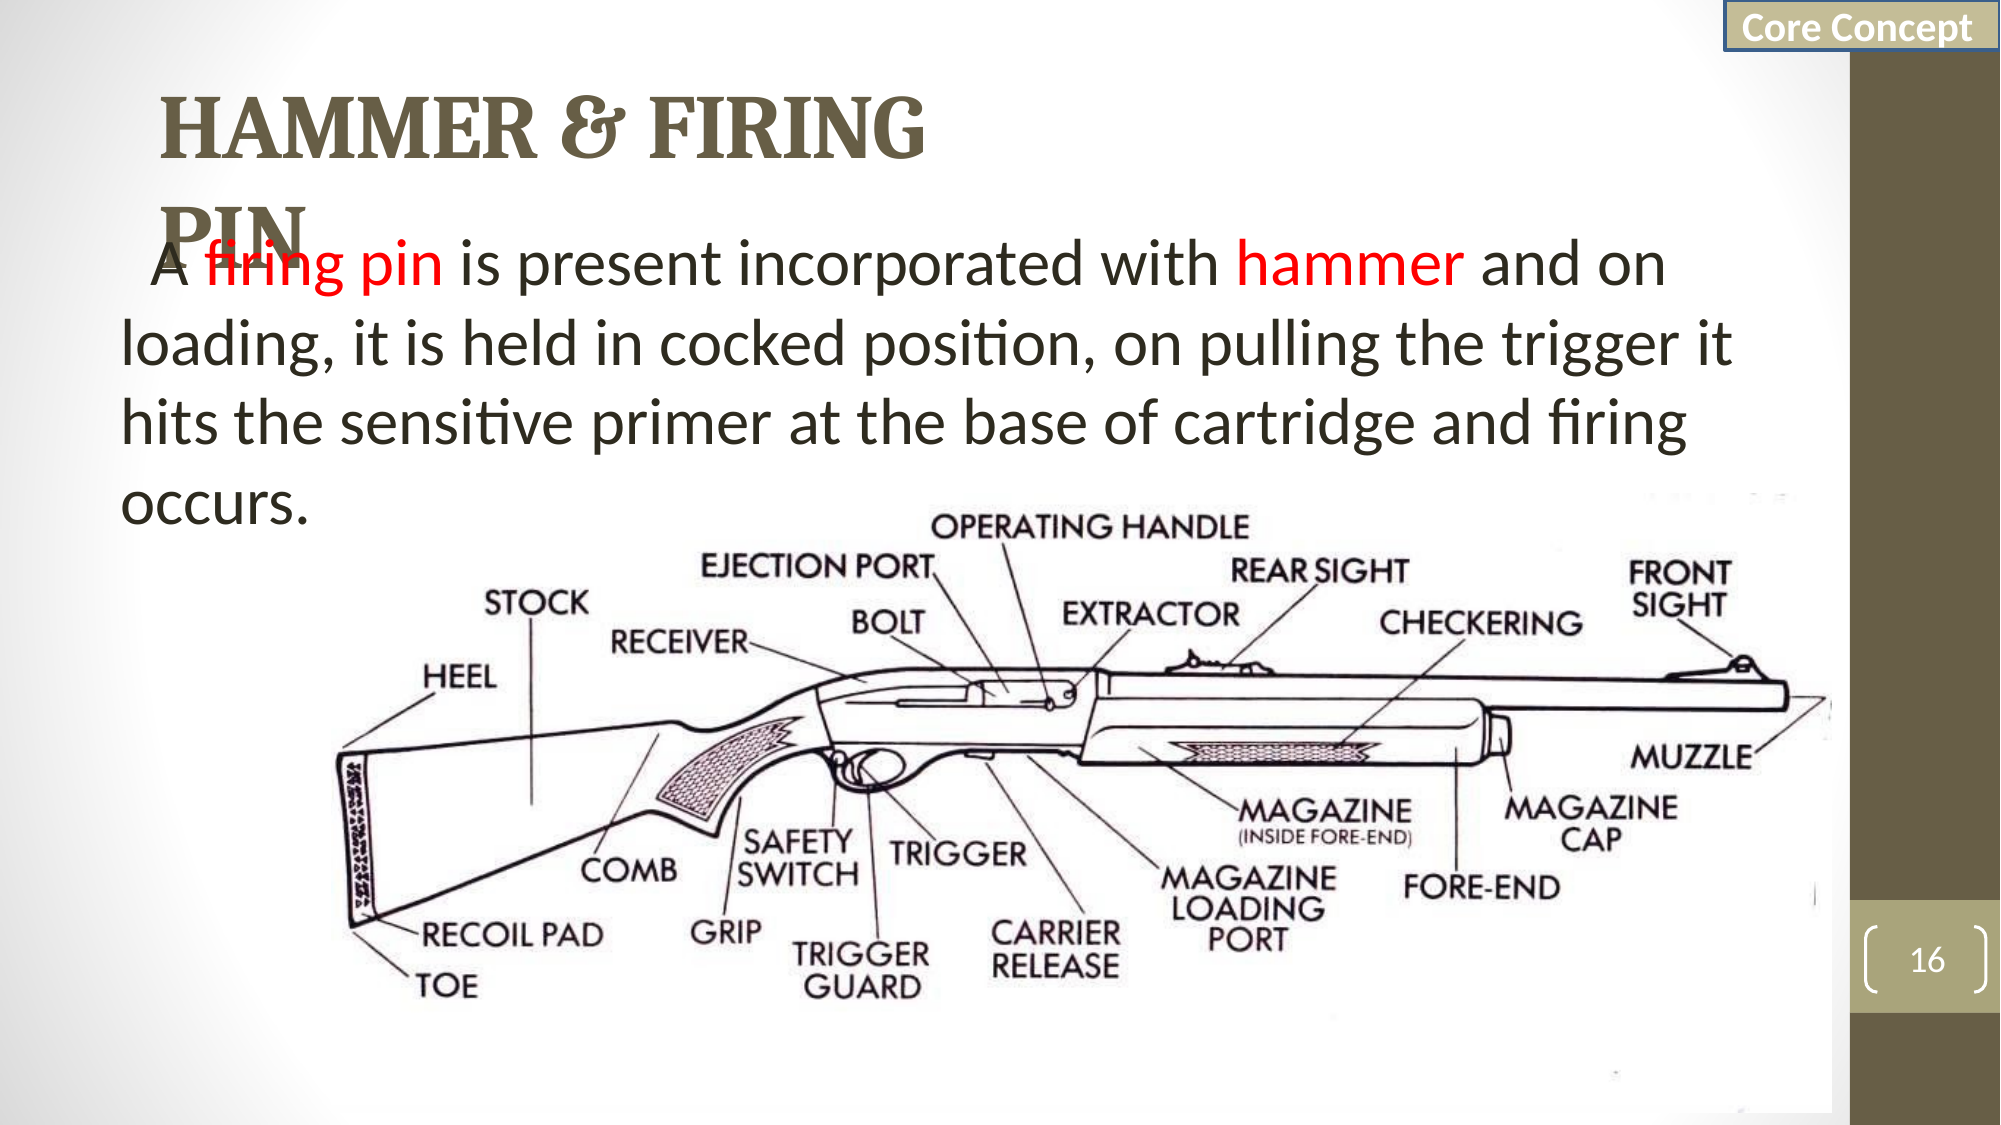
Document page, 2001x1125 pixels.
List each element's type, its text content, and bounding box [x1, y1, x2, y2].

text_box [1865, 926, 1878, 993]
text_box Core Concept [1723, 0, 2000, 52]
text_box A firing pin is present incorporated with hammer and on loading, it is held in cocked position, on pulling the trigger it hits the sensitive primer at the base of cartridge and firing occurs. [118, 216, 1739, 539]
text_box [1974, 926, 1986, 993]
slide_number 16 [1902, 942, 1955, 1125]
picture [0, 0, 1849, 1125]
title HAMMER & FIRING PIN [156, 64, 1095, 216]
